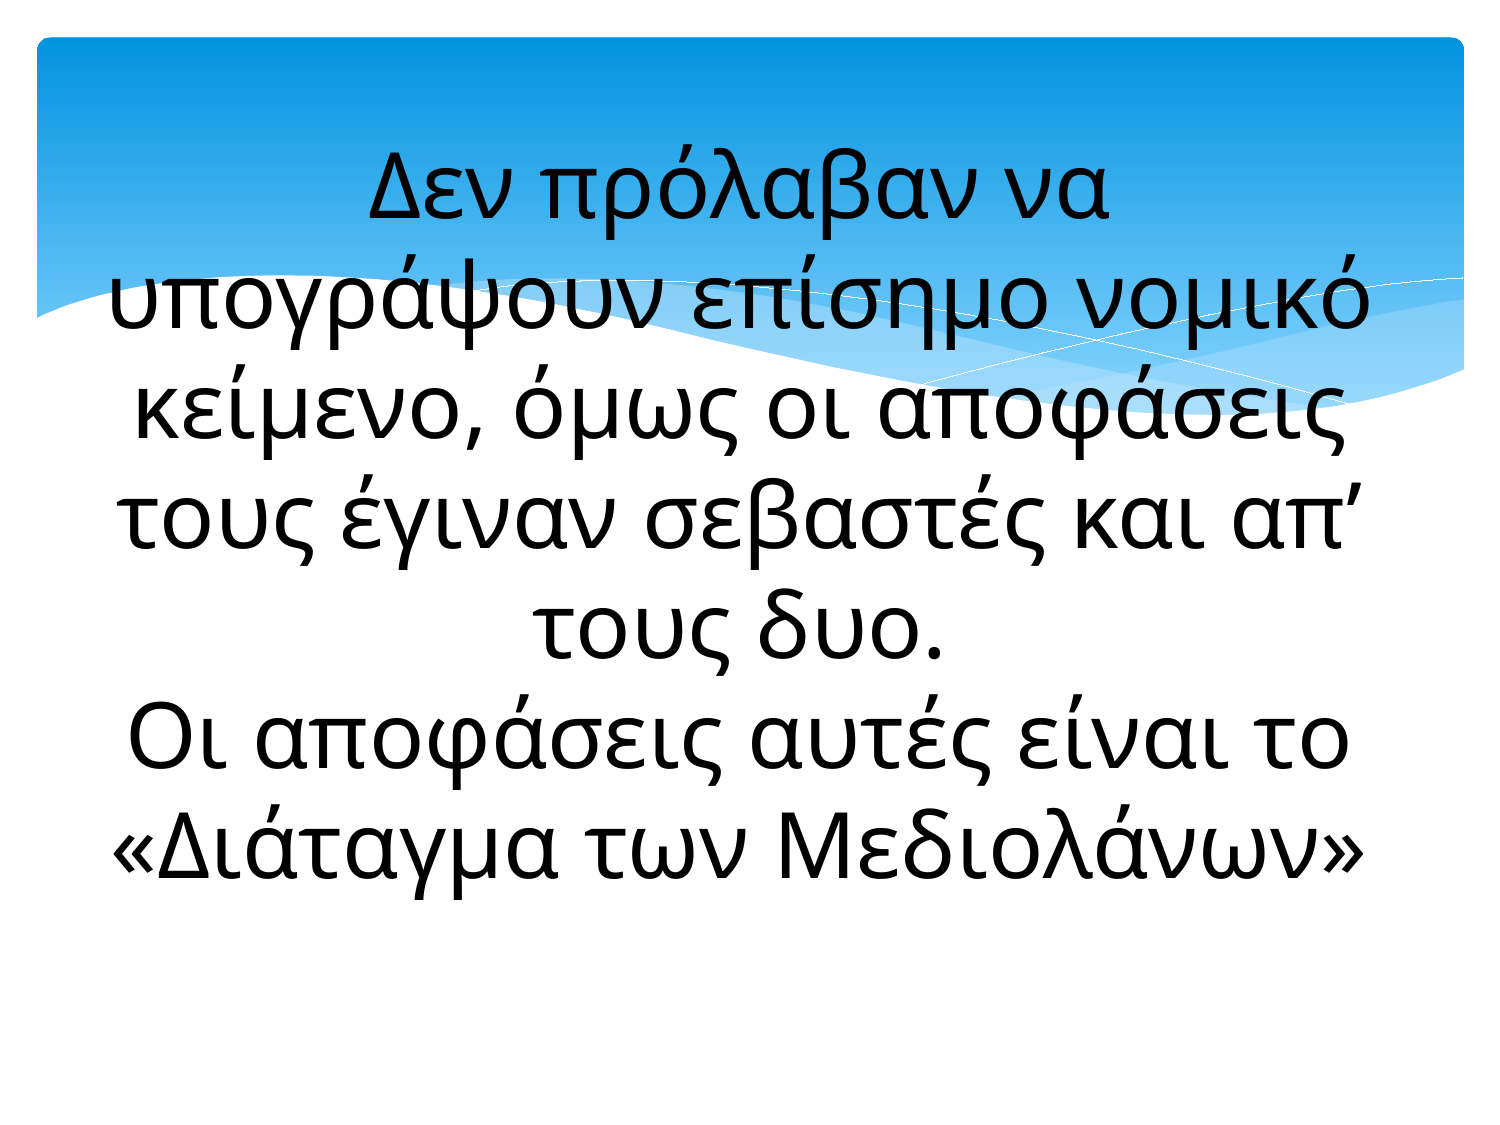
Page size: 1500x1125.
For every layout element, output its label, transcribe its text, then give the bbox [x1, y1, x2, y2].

title Δεν πρόλαβαν να υπογράψουν επίσημο νομικό κείμενο, όμως οι αποφάσεις τους έγιναν σεβαστές και απ’ τους δυο. Οι αποφάσεις αυτές είναι το «Διάταγμα των Μεδιολάνων» [64, 408, 1415, 615]
